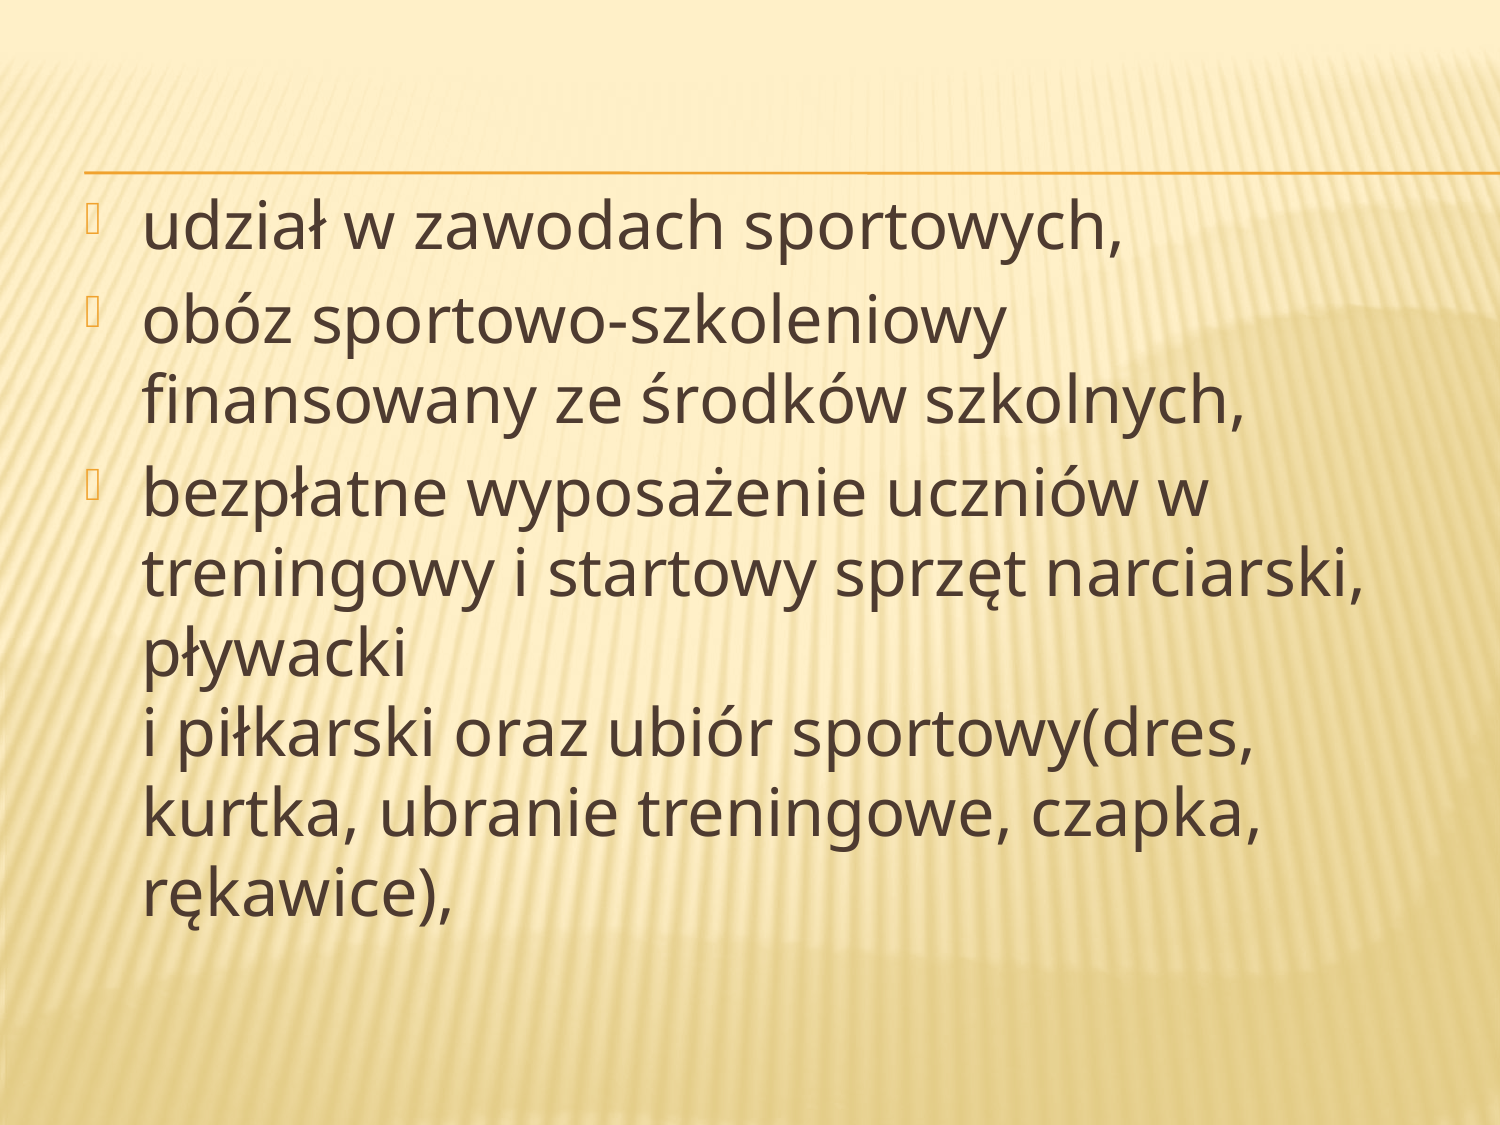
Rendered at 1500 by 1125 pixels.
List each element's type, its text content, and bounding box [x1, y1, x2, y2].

list udział w zawodach sportowych, obóz sportowo-szkoleniowy finansowany ze środków szkolnych, bezpłatne wyposażenie uczniów w treningowy i startowy sprzęt narciarski, pływacki i piłkarski oraz ubiór sportowy(dres, kurtka, ubranie treningowe, czapka, rękawice), [70, 175, 1421, 973]
